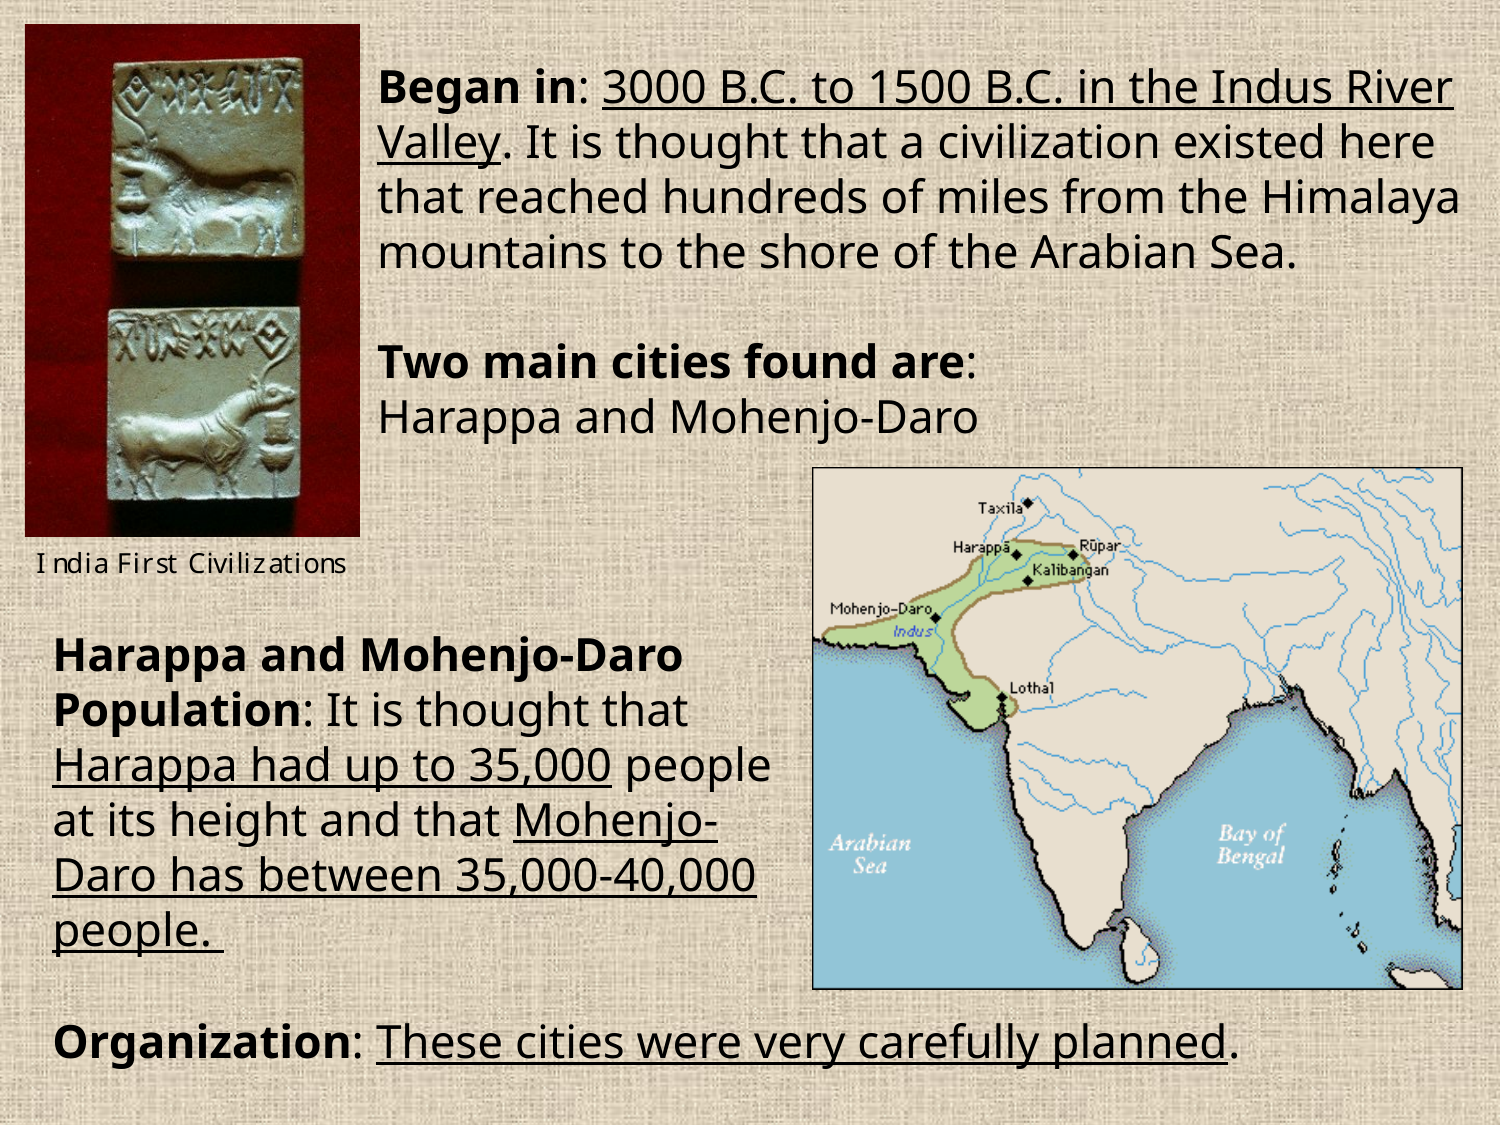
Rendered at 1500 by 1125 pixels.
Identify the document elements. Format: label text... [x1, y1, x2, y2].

text_box Harappa and Mohenjo-Daro Population: It is thought that Harappa had up to 35,000 people at its height and that Mohenjo-Daro has between 35,000-40,000 people. [37, 617, 807, 963]
text_box Began in: 3000 B.C. to 1500 B.C. in the Indus River Valley. It is thought that a civilization existed here that reached hundreds of miles from the Himalaya mountains to the shore of the Arabian Sea. Two main cities found are: Harappa and Mohenjo-Daro [368, 50, 1500, 560]
picture [0, 0, 1500, 1125]
text_box Organization: These cities were very carefully planned. [37, 1005, 1475, 1075]
